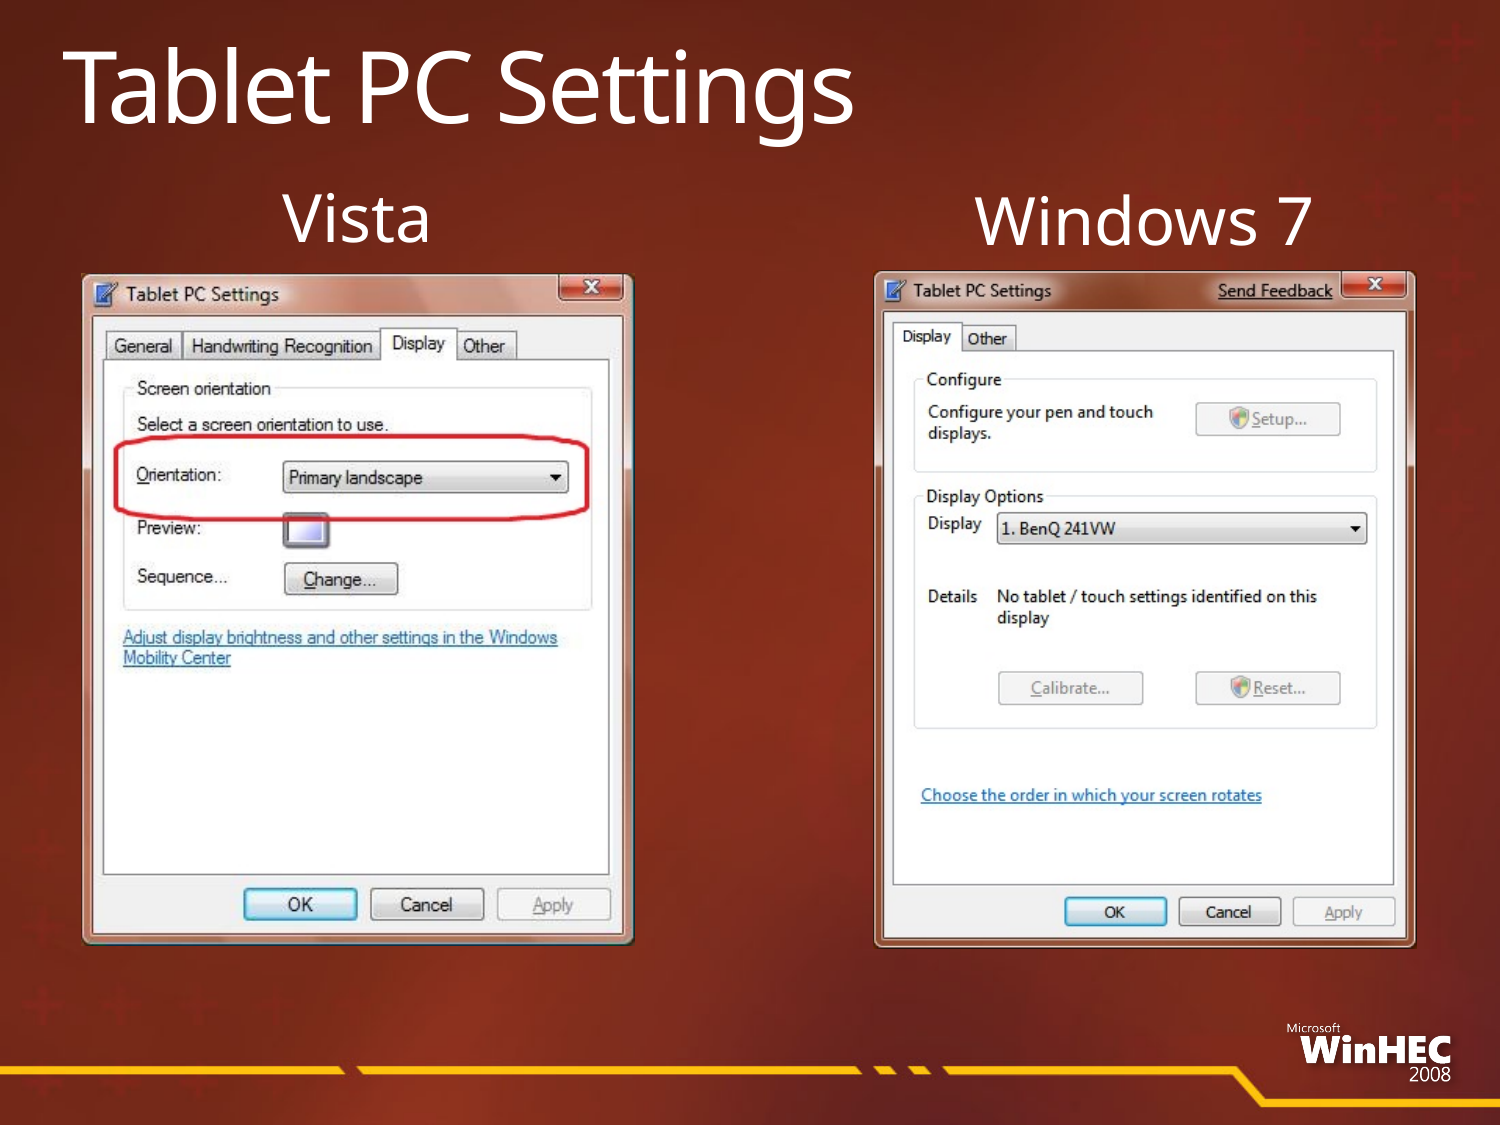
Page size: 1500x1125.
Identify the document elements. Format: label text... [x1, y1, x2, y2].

text_box Vista [228, 168, 488, 264]
picture [0, 0, 1500, 1125]
text_box Windows 7 [956, 170, 1333, 261]
title Tablet PC Settings [62, 37, 1438, 147]
